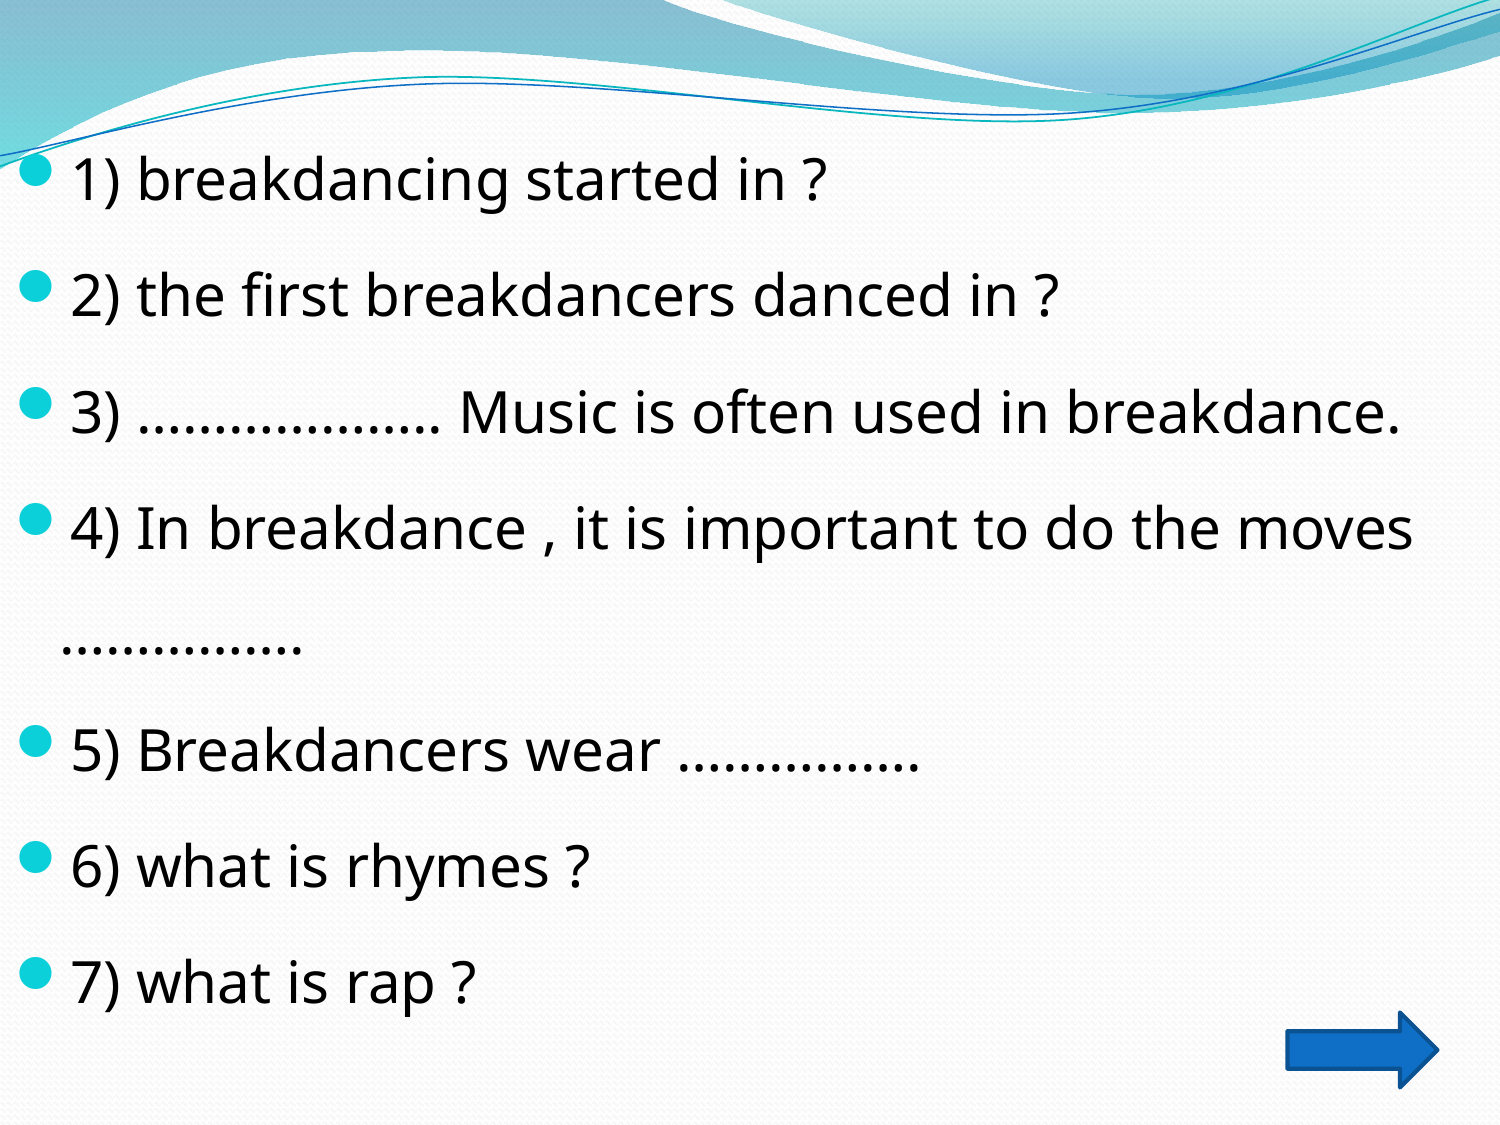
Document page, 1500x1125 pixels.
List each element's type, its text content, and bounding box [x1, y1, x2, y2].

list 1) breakdancing started in ? 2) the first breakdancers danced in ? 3) ……………….. Music is often used in breakdance. 4) In breakdance , it is important to do the moves ……………. 5) Breakdancers wear ……………. 6) what is rhymes ? 7) what is rap ? [0, 99, 1500, 1125]
text_box [1285, 1010, 1440, 1090]
